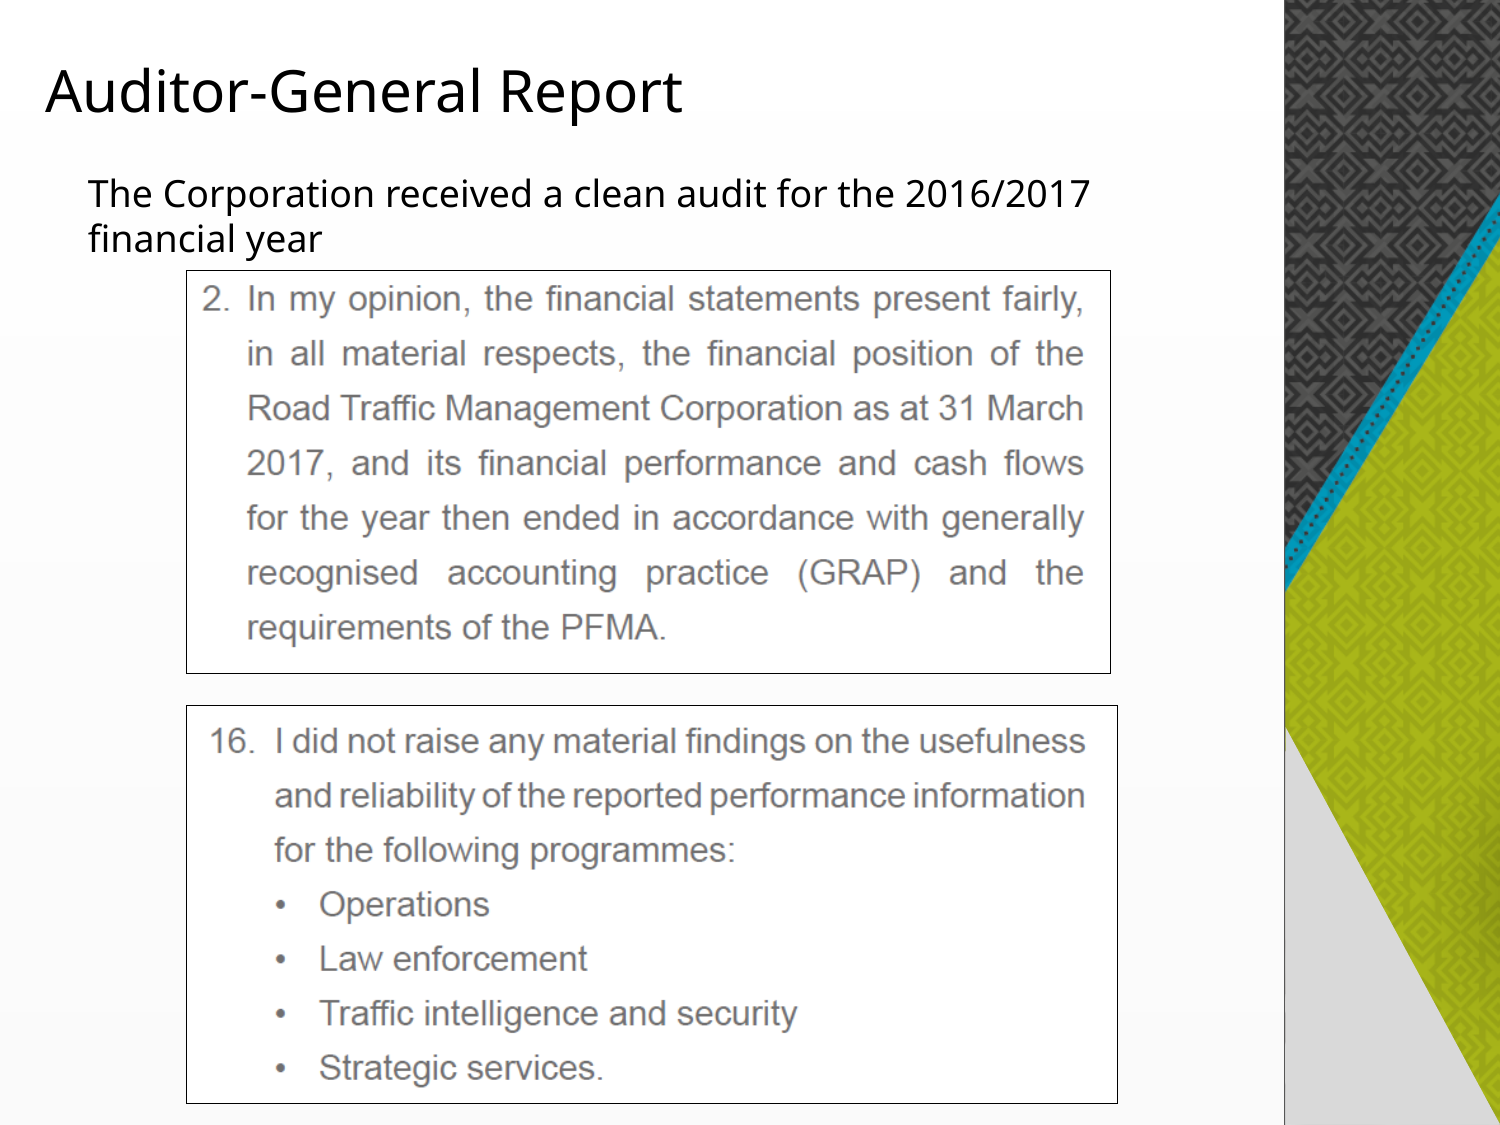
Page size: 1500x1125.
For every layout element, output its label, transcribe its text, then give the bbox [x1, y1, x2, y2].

picture [1284, 0, 1500, 1125]
picture [186, 270, 1111, 674]
title Auditor-General Report [30, 41, 1267, 148]
picture [186, 705, 1118, 1104]
text_box The Corporation received a clean audit for the 2016/2017 financial year [73, 162, 1252, 268]
